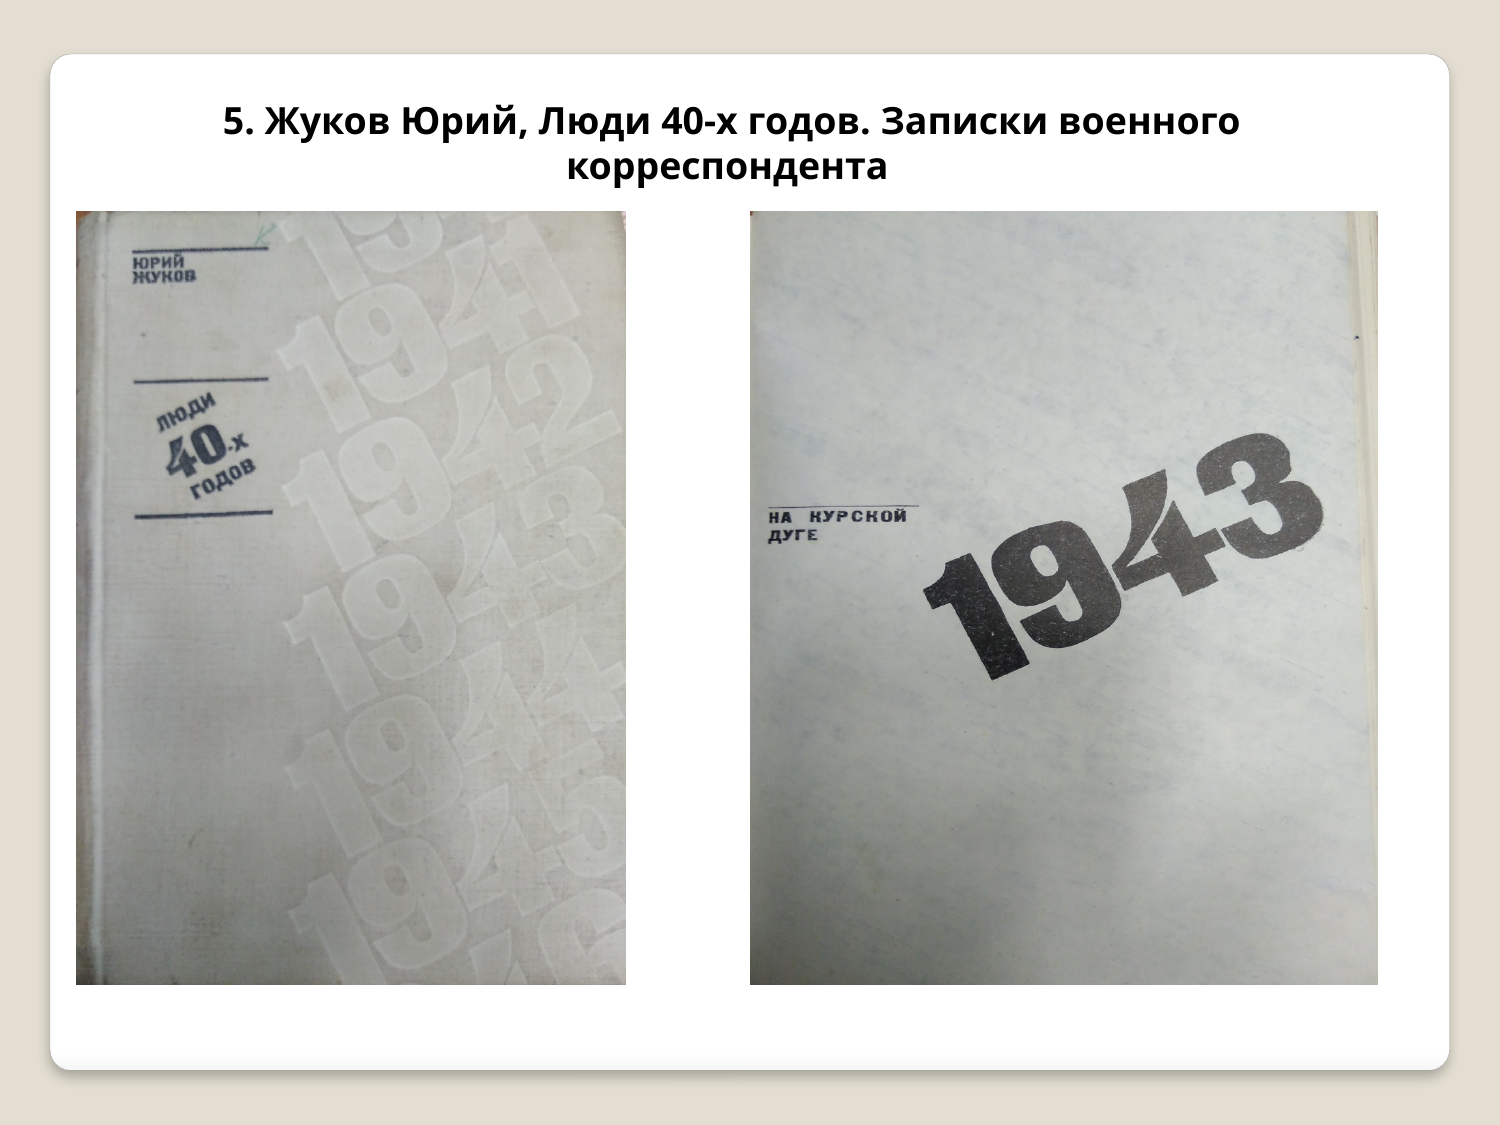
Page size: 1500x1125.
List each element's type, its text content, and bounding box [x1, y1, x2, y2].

picture [749, 211, 1378, 985]
picture [76, 211, 626, 985]
text_box 5. Жуков Юрий, Люди 40-х годов. Записки военного корреспондента [194, 89, 1270, 195]
